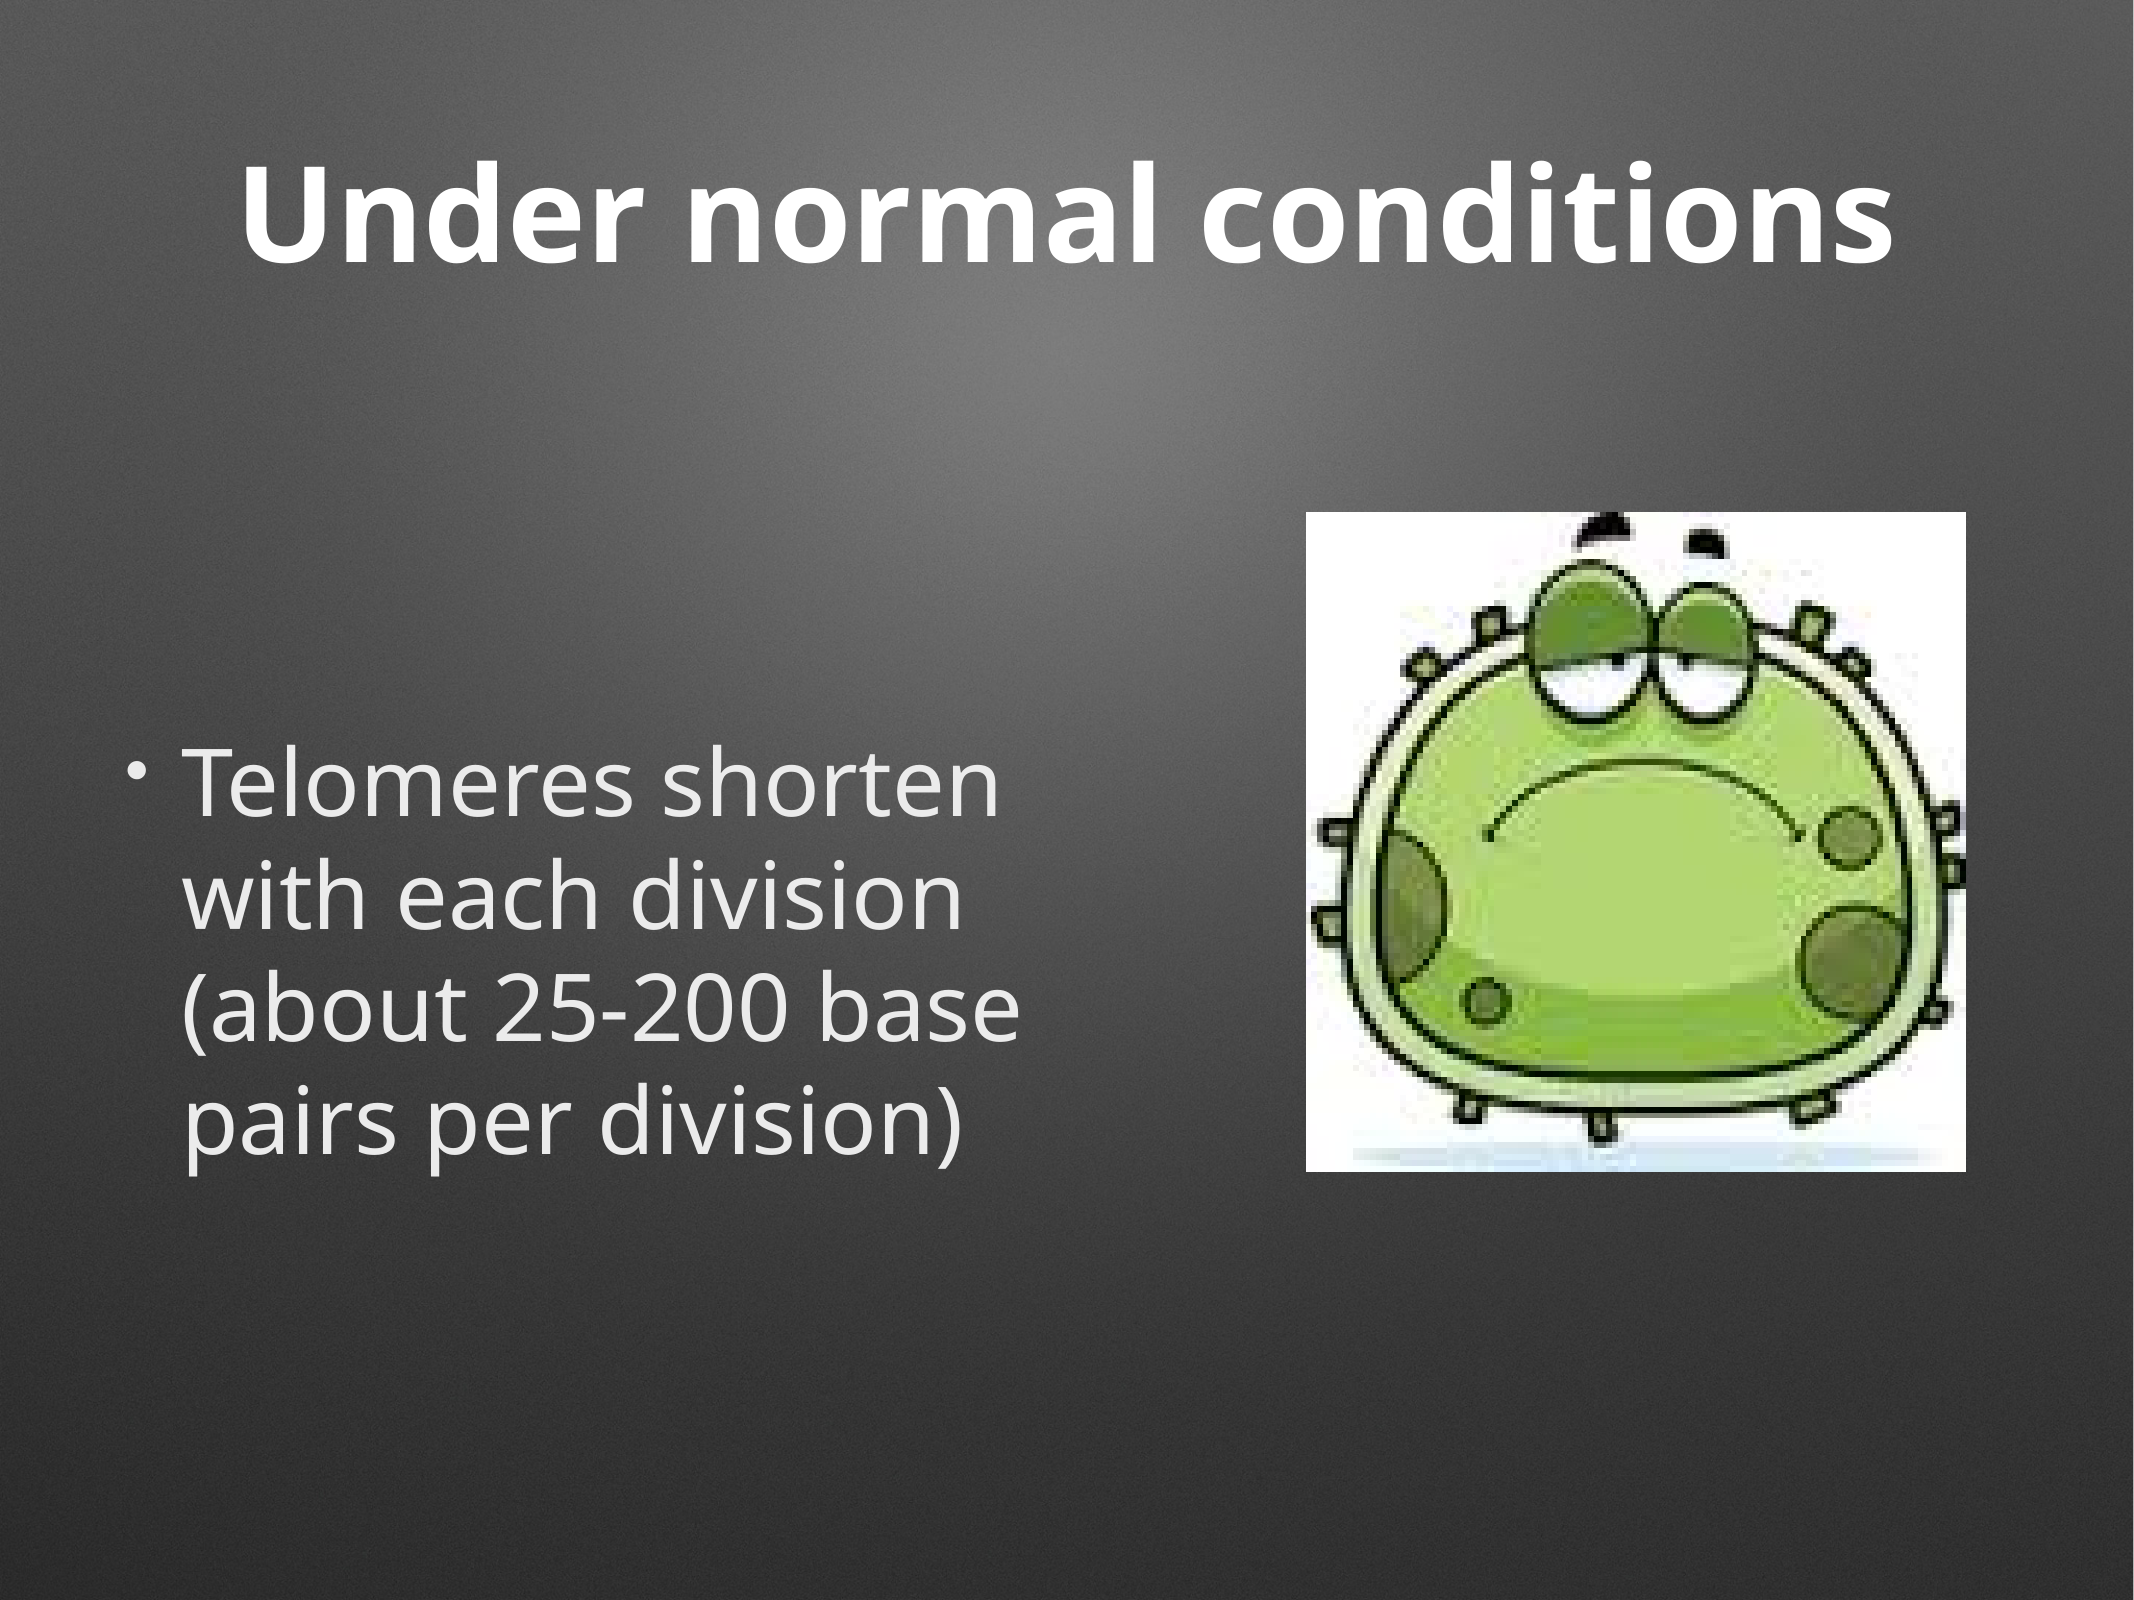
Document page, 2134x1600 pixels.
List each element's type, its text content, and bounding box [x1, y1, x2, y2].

picture [0, 0, 2134, 1600]
title Under normal conditions [124, 32, 2009, 386]
list Telomeres shorten with each division (about 25-200 base pairs per division) [124, 389, 1210, 1507]
